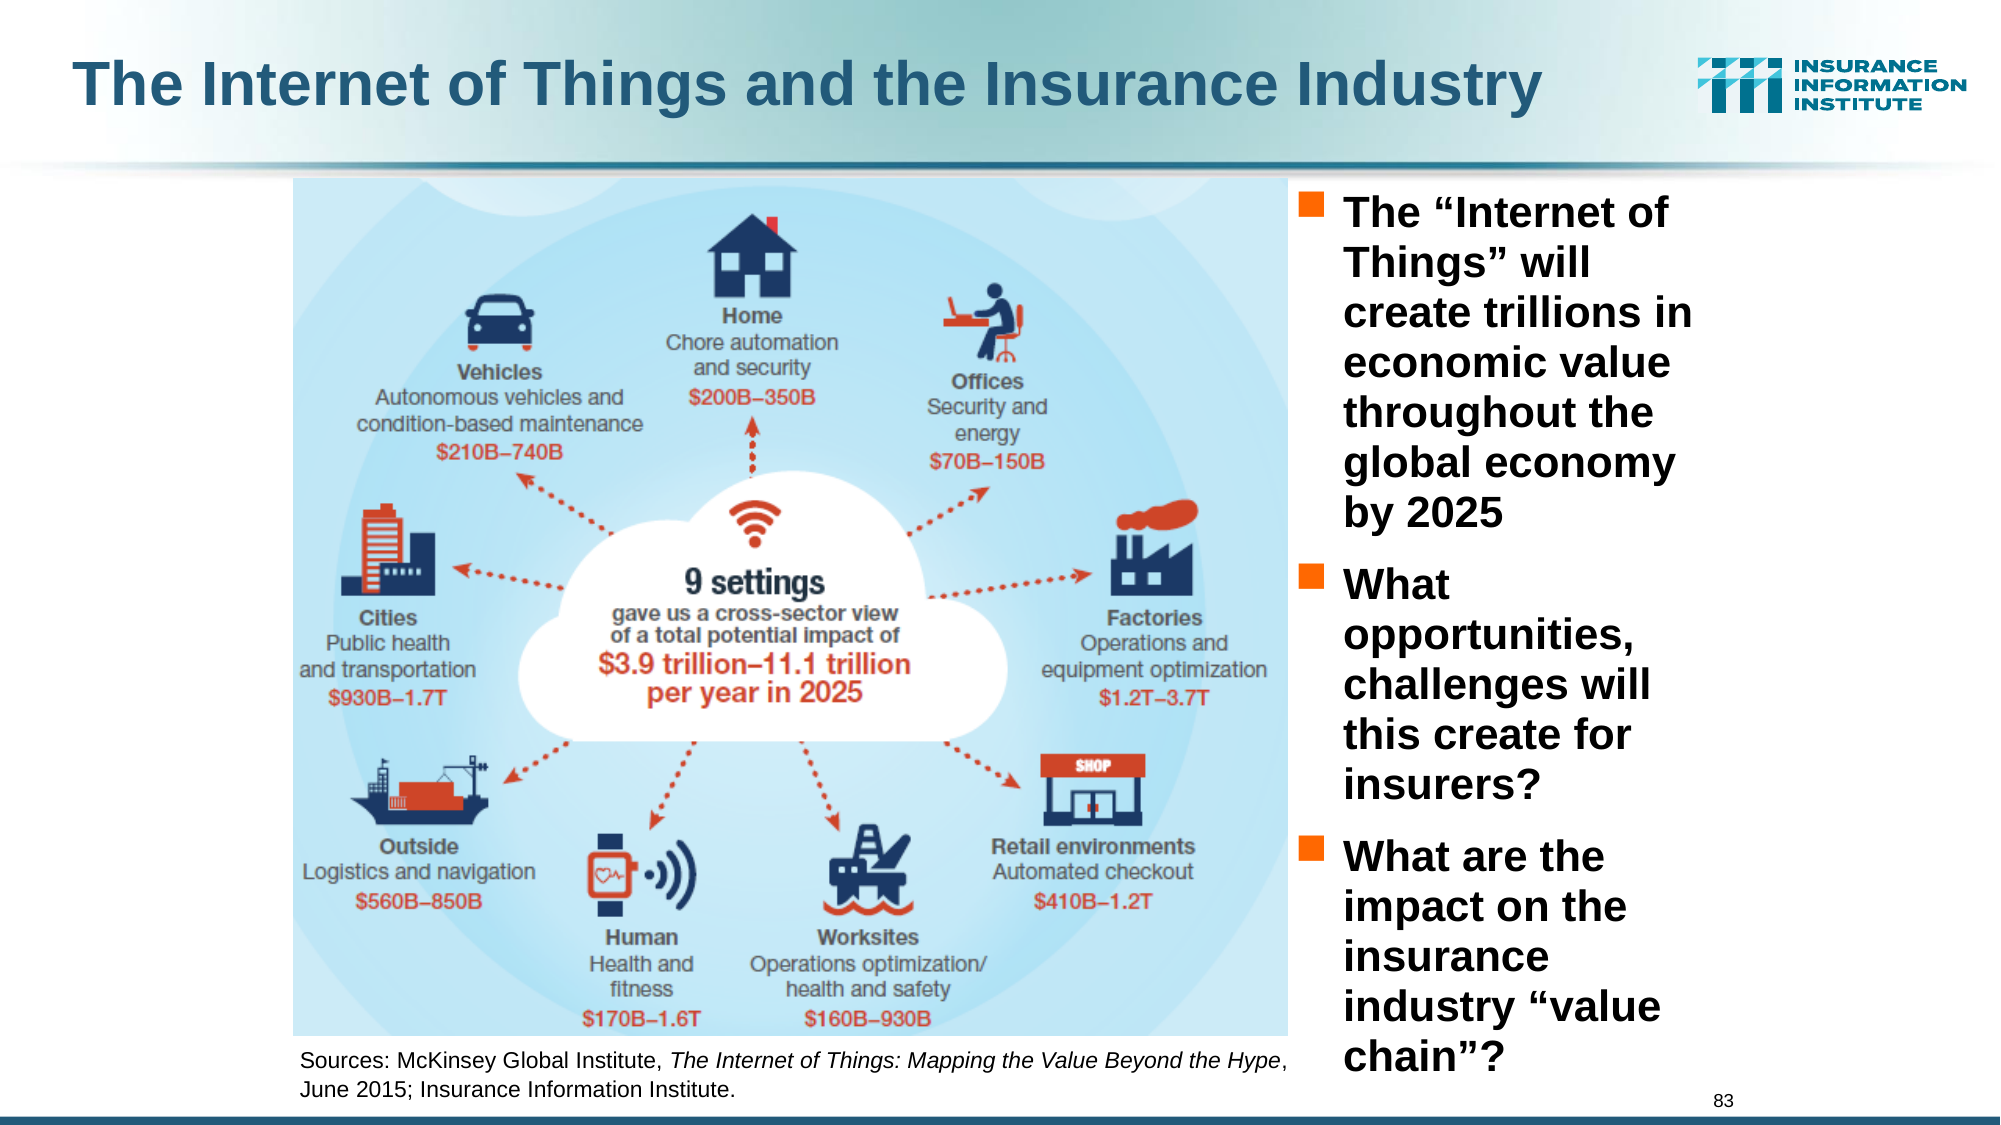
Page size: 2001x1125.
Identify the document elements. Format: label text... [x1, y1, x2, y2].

text_box The “Internet of Things” will create trillions in economic value throughout the global economy by 2025 What opportunities, challenges will this create for insurers? What are the impact on the insurance industry “value chain”? [1287, 178, 1735, 1092]
title The Internet of Things and the Insurance Industry [64, 14, 1685, 157]
picture [0, 0, 2000, 1036]
text_box 83 [1660, 1092, 1735, 1112]
text_box Sources: McKinsey Global Institute, The Internet of Things: Mapping the Value Beyond the Hype, June 2015; Insurance Information Institute. [239, 1016, 1572, 1125]
